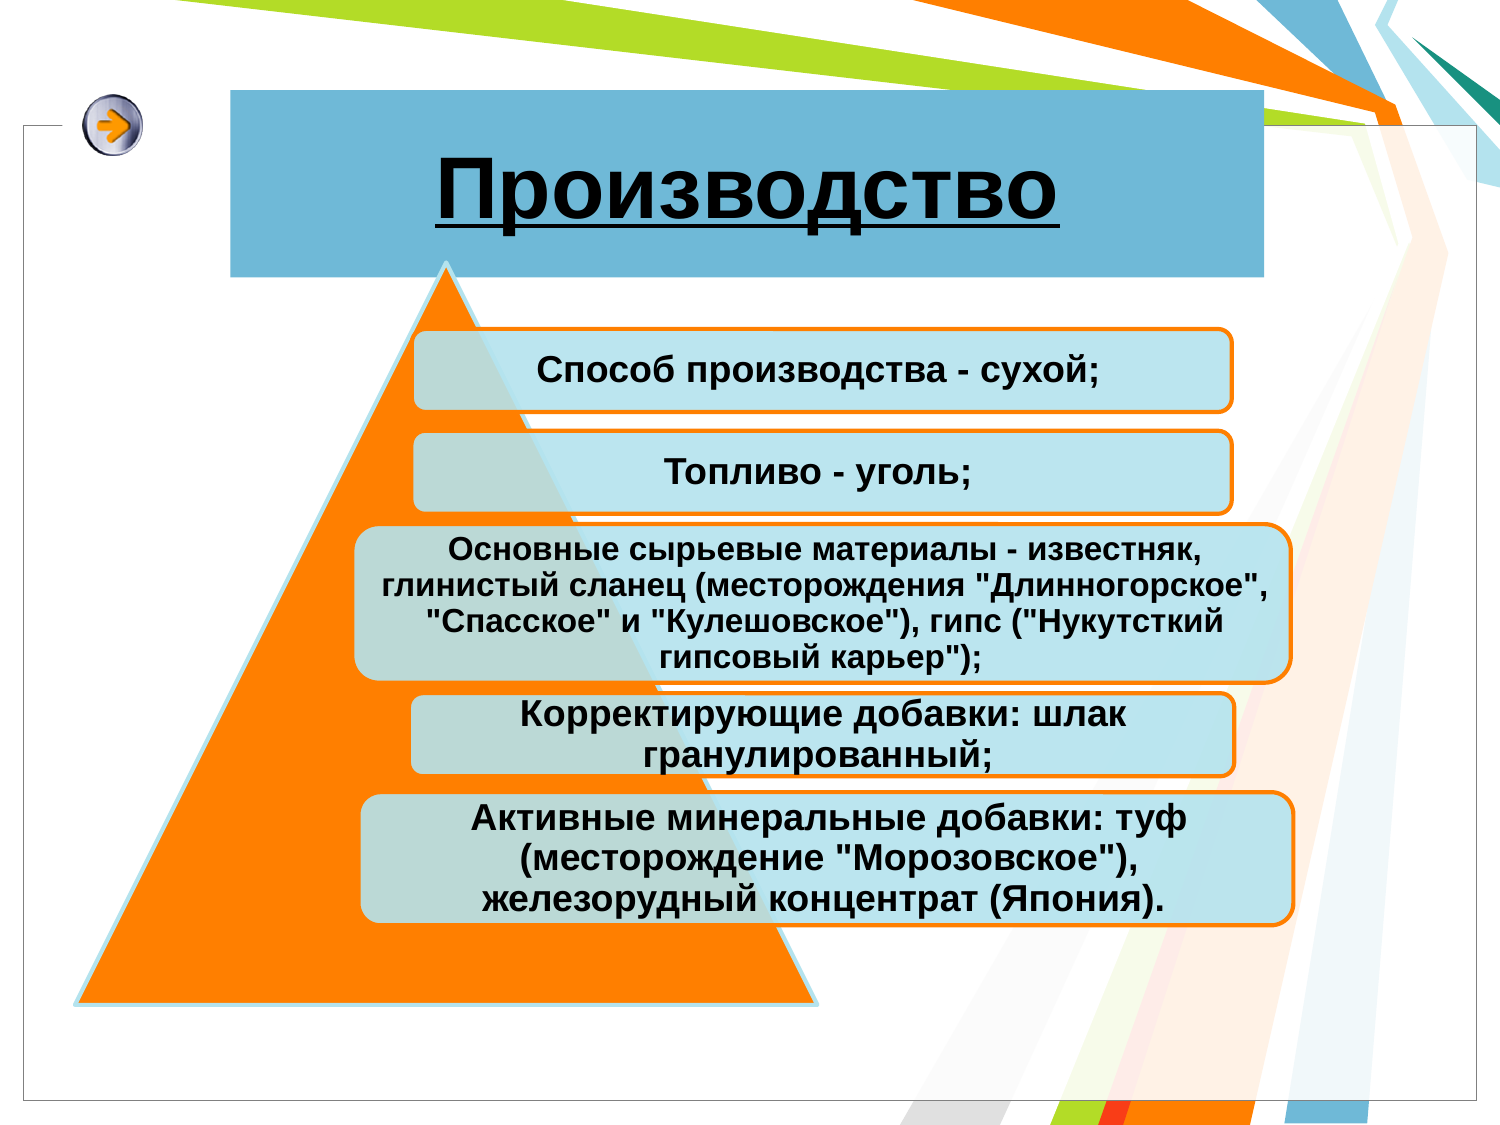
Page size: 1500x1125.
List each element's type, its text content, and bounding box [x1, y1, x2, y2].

picture [82, 94, 143, 156]
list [74, 262, 1426, 1006]
title Производство [230, 90, 1265, 260]
